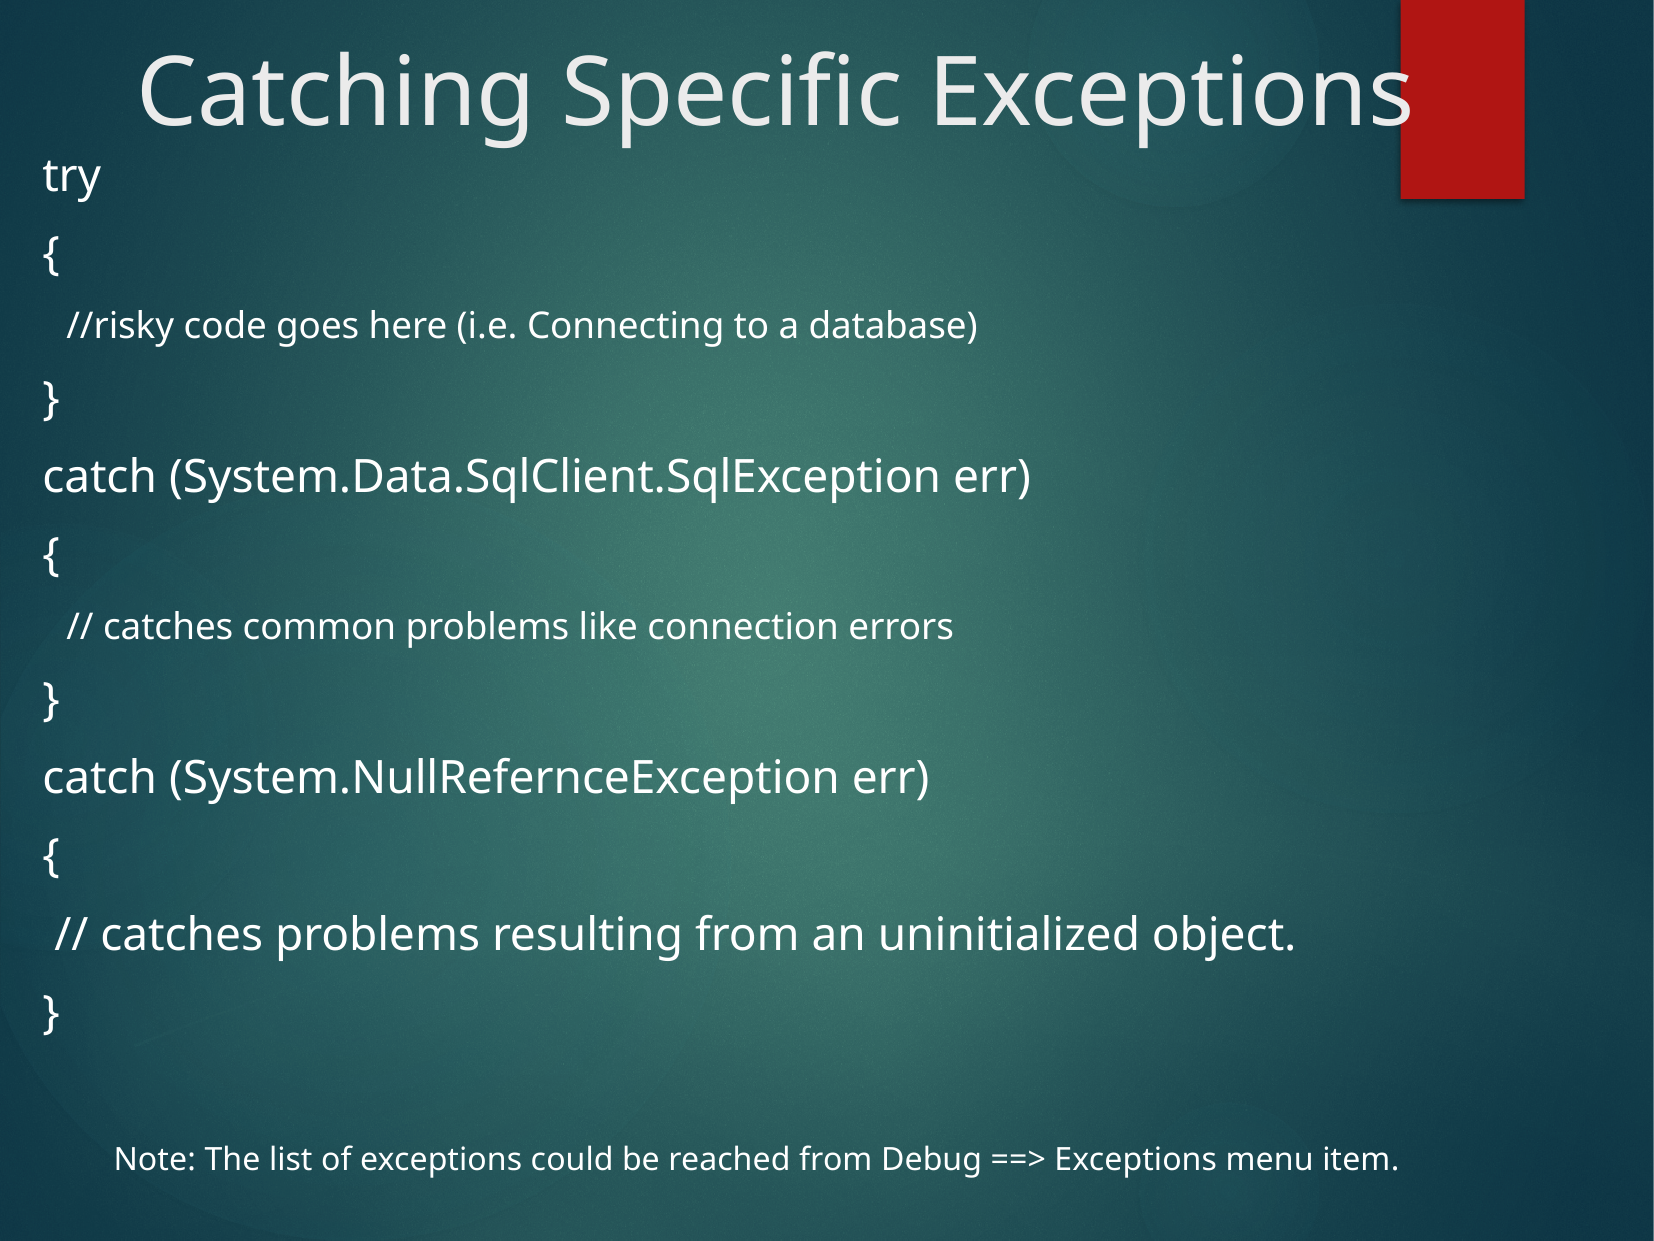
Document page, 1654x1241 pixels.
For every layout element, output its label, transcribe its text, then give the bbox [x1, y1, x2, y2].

list try { //risky code goes here (i.e. Connecting to a database) } catch (System.Data.SqlClient.SqlException err) { // catches common problems like connection errors } catch (System.NullRefernceException err) { // catches problems resulting from an uninitialized object. } Note: The list of exceptions could be reached from Debug ==> Exceptions menu item. [15, 137, 1640, 1241]
title Catching Specific Exceptions [121, 26, 1534, 82]
